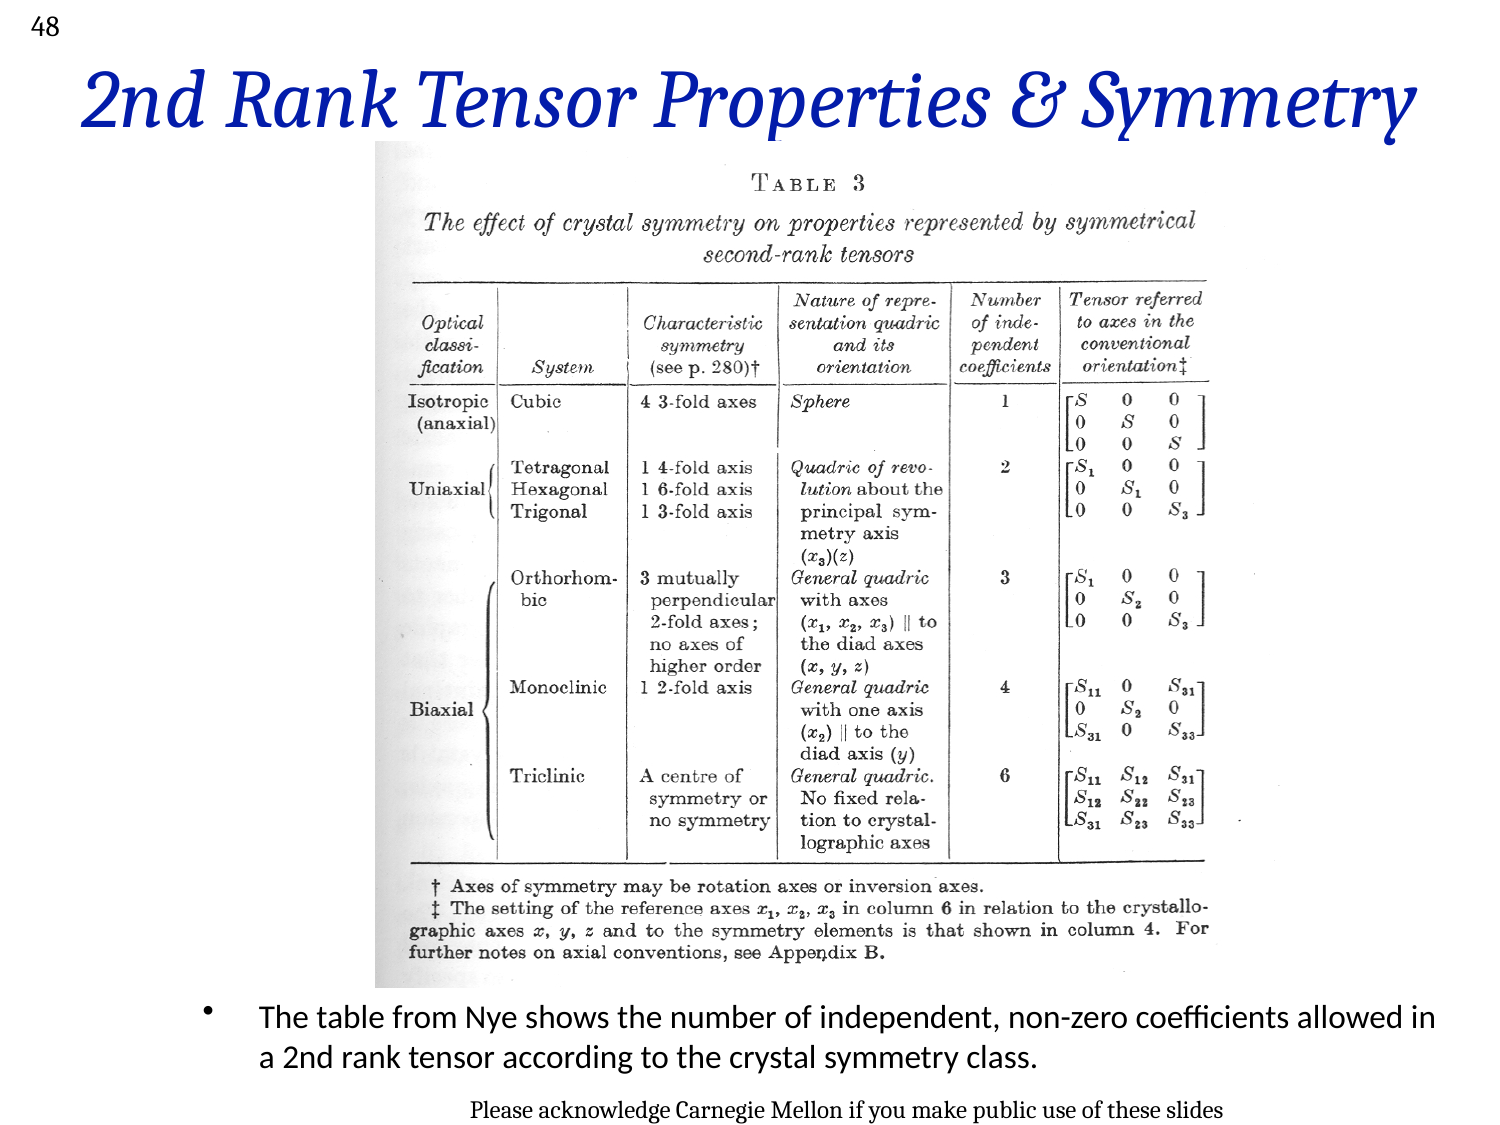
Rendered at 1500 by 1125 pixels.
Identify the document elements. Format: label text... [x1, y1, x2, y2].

list The table from Nye shows the number of independent, non-zero coefficients allowed in a 2nd rank tensor according to the crystal symmetry class. [187, 987, 1463, 1088]
footer Please acknowledge Carnegie Mellon if you make public use of these slides [349, 1085, 1351, 1124]
title 2nd Rank Tensor Properties & Symmetry [0, 0, 1500, 188]
picture [374, 141, 1283, 988]
